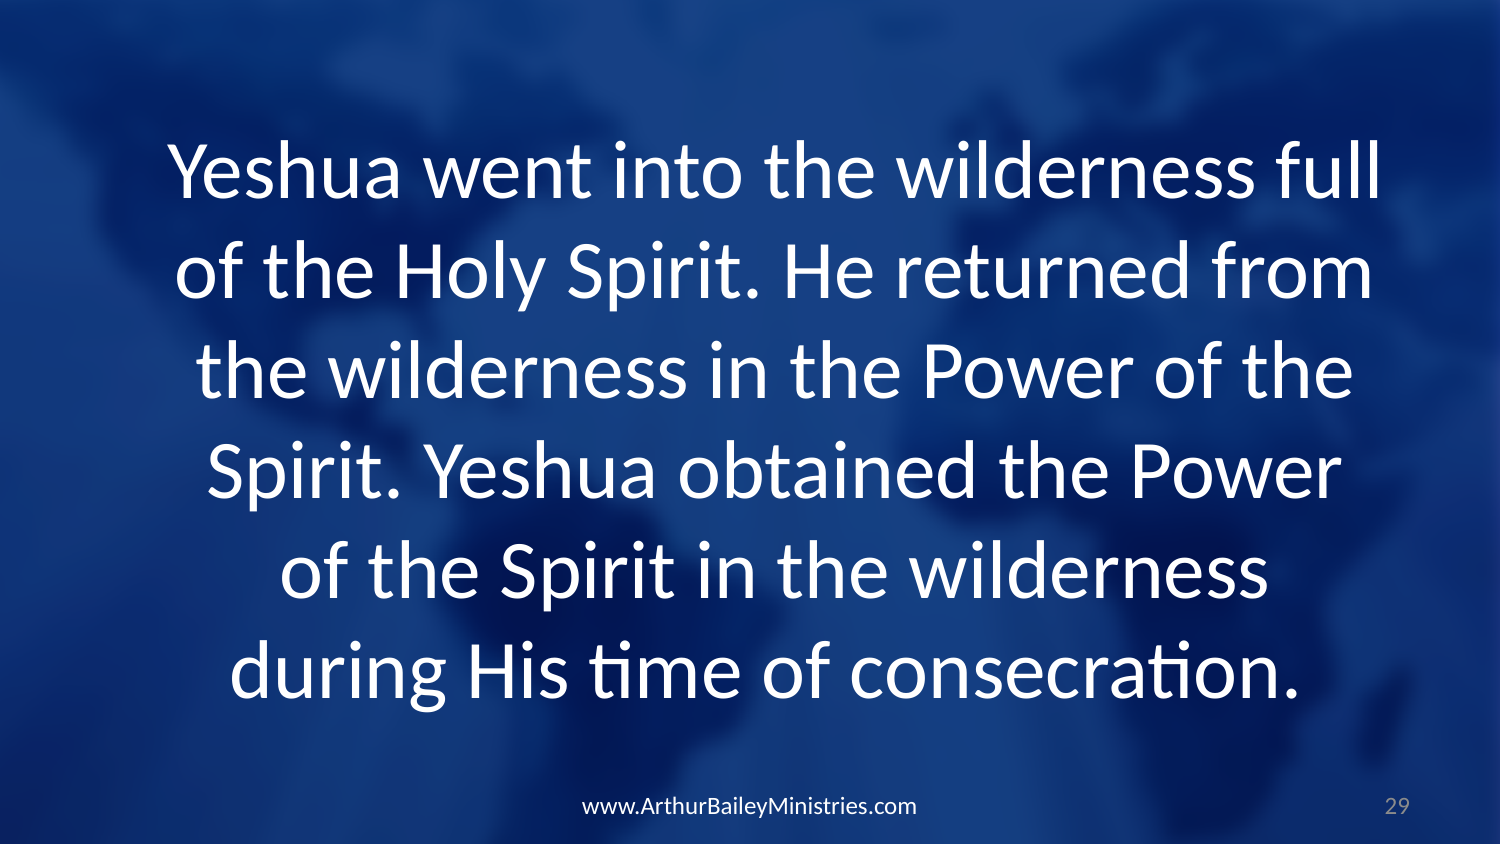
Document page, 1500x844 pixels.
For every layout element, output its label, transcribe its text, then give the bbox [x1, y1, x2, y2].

list Yeshua went into the wilderness full of the Holy Spirit. He returned from the wilderness in the Power of the Spirit. Yeshua obtained the Power of the Spirit in the wilderness during His time of consecration. [151, 107, 1401, 814]
slide_number 29 [1074, 782, 1425, 827]
picture [0, 0, 1500, 844]
footer www.ArthurBaileyMinistries.com [512, 782, 988, 827]
